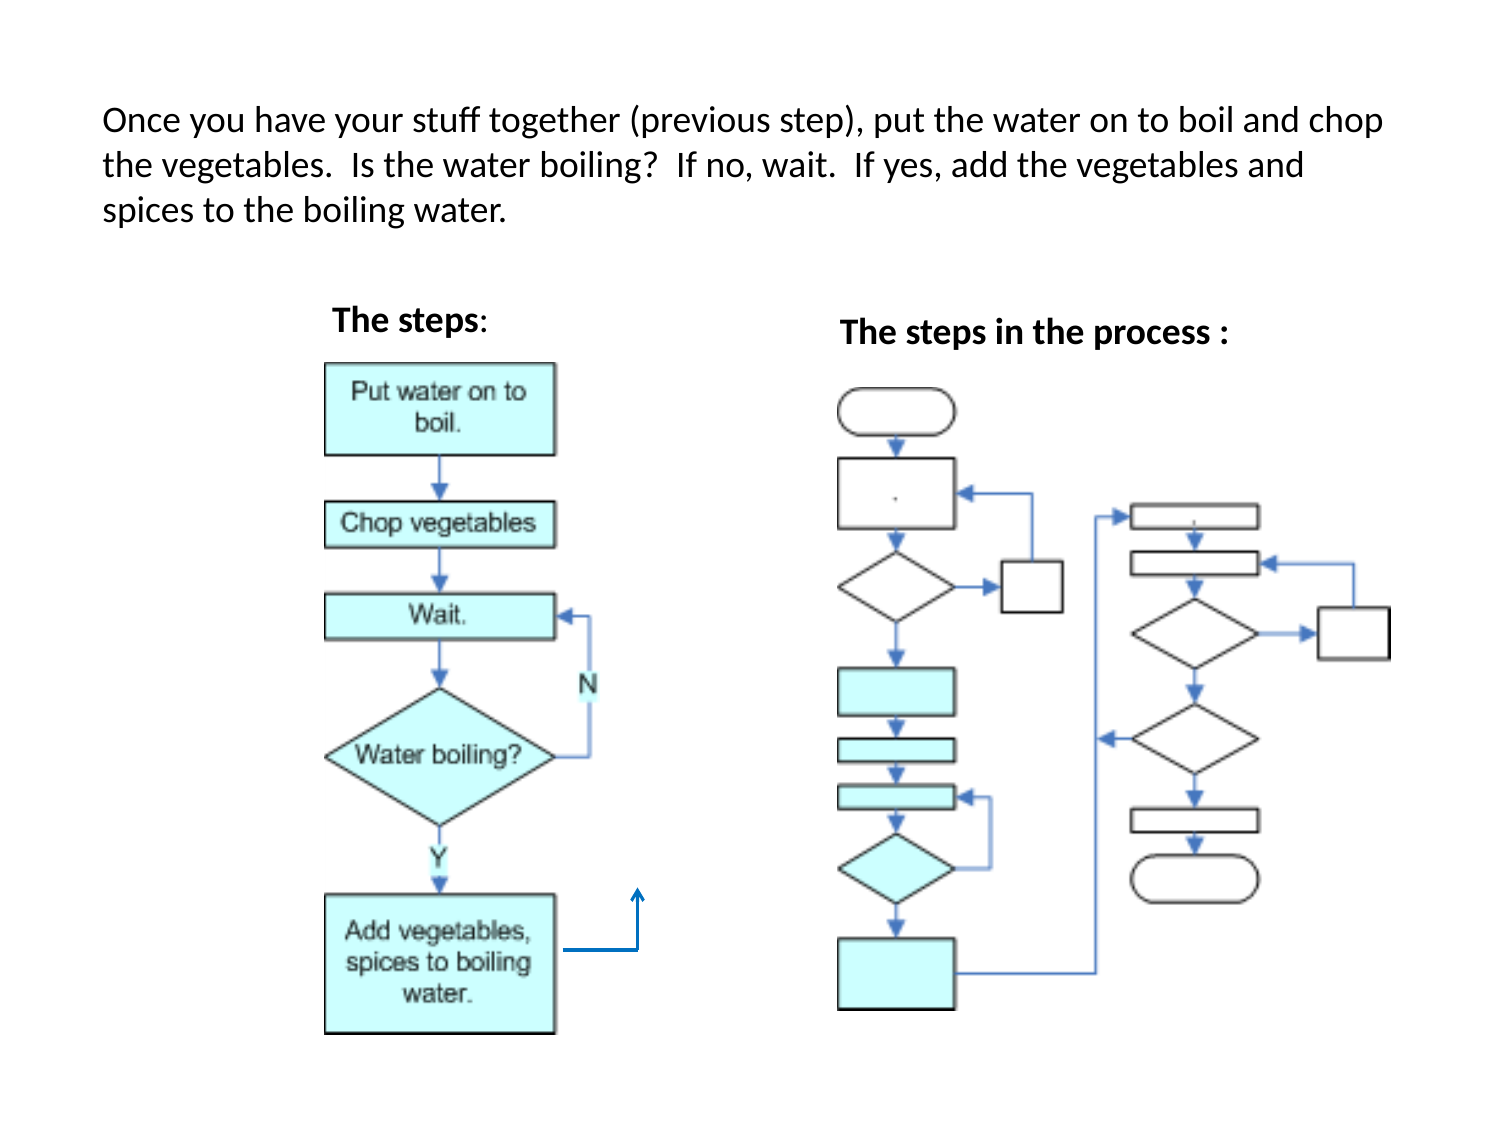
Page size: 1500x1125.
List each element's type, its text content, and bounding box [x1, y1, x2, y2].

text_box The steps in the process : [825, 299, 1325, 360]
text_box The steps: [317, 287, 538, 348]
text_box Once you have your stuff together (previous step), put the water on to boil and chop the vegetables. Is the water boiling? If no, wait. If yes, add the vegetables and spices to the boiling water. [87, 87, 1413, 238]
picture [837, 387, 1391, 1012]
picture [324, 362, 601, 1035]
